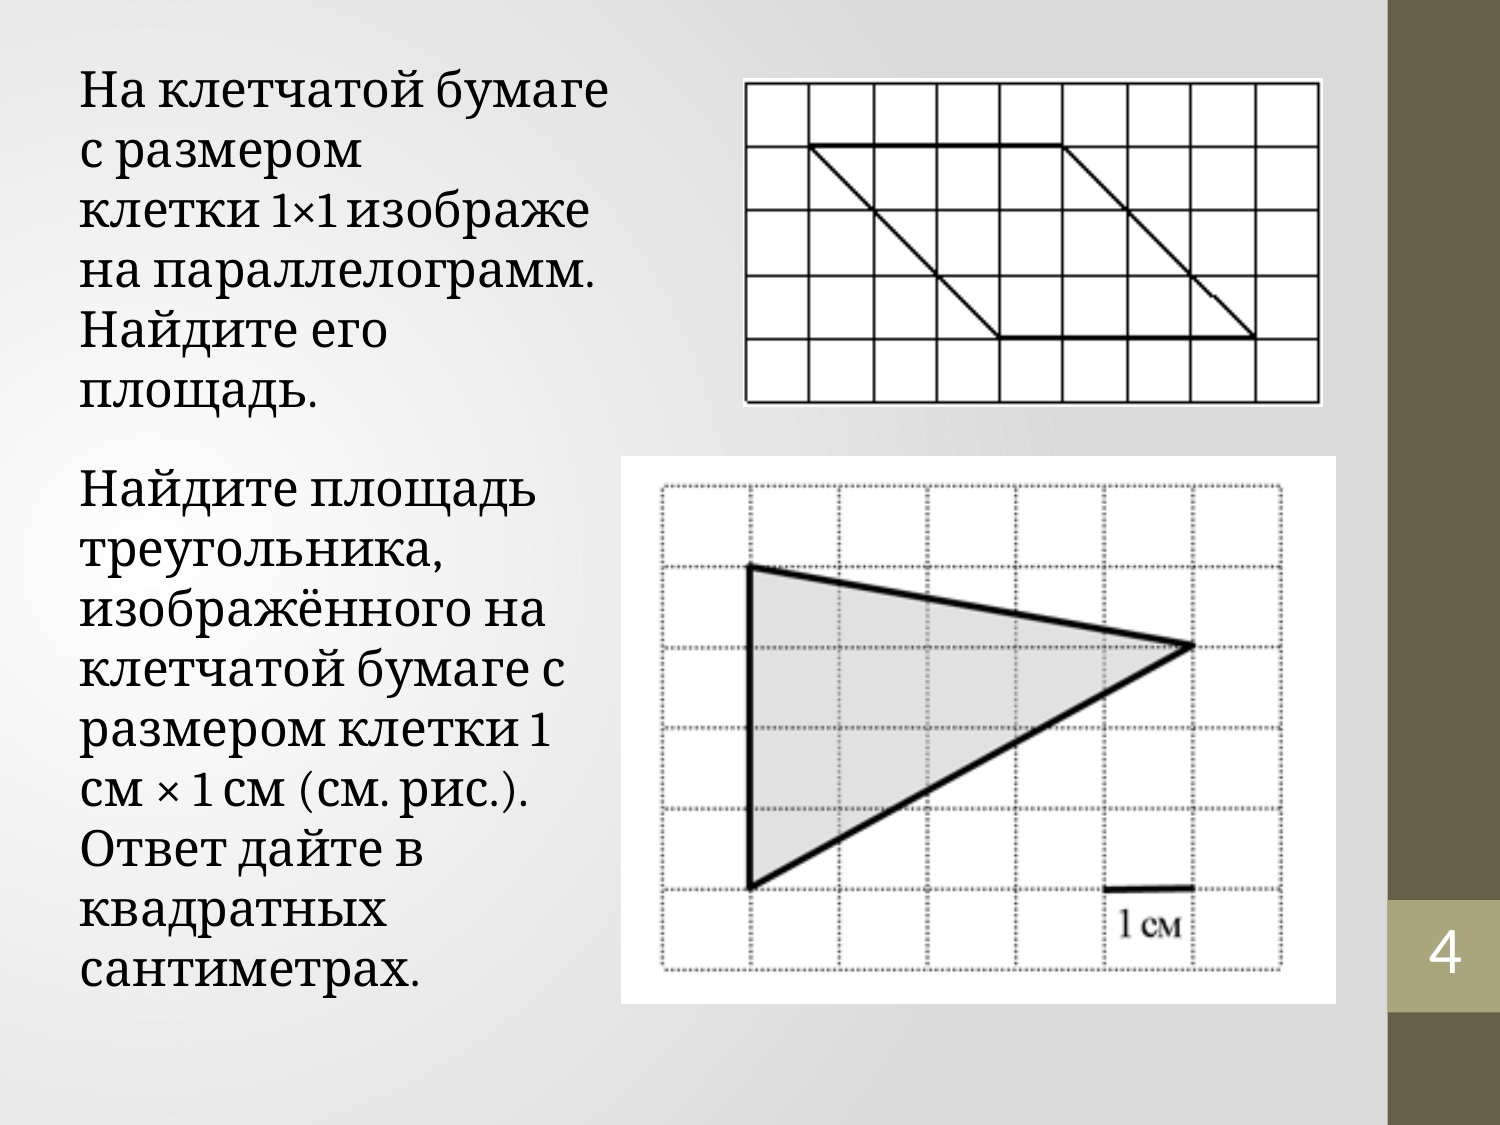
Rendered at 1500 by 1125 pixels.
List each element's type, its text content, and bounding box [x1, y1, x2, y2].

text_box Найдите площадь треугольника, изображённого на клетчатой бумаге с размером клетки 1 см × 1 см (см. рис.). Ответ дайте в квадратных сантиметрах. [64, 448, 626, 1004]
picture [620, 455, 1337, 1005]
text_box 4 [1413, 899, 1485, 995]
picture [742, 77, 1324, 408]
text_box На клетчатой бумаге с размером клетки 1×1 изображена параллелограмм. Найдите его площадь. [64, 49, 626, 425]
